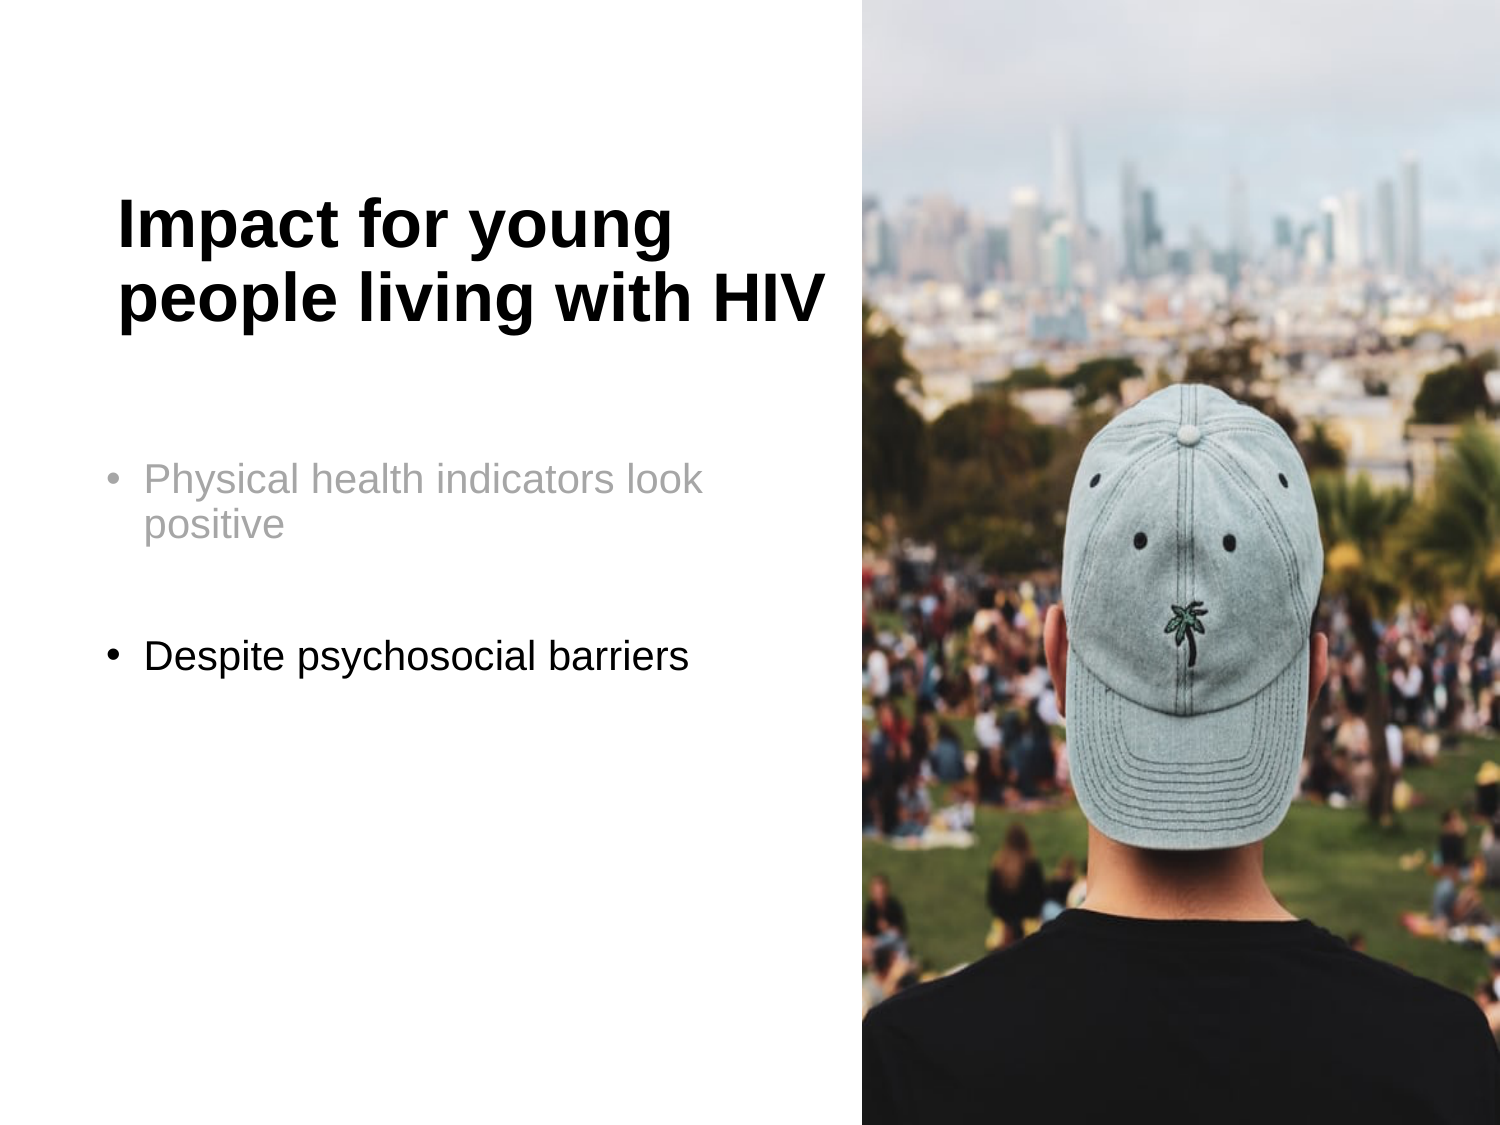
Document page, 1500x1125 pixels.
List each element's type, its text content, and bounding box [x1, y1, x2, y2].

text_box Physical health indicators look positive Despite psychosocial barriers [91, 384, 852, 850]
title Impact for young people living with HIV [102, 158, 862, 366]
picture [862, 0, 1500, 1125]
